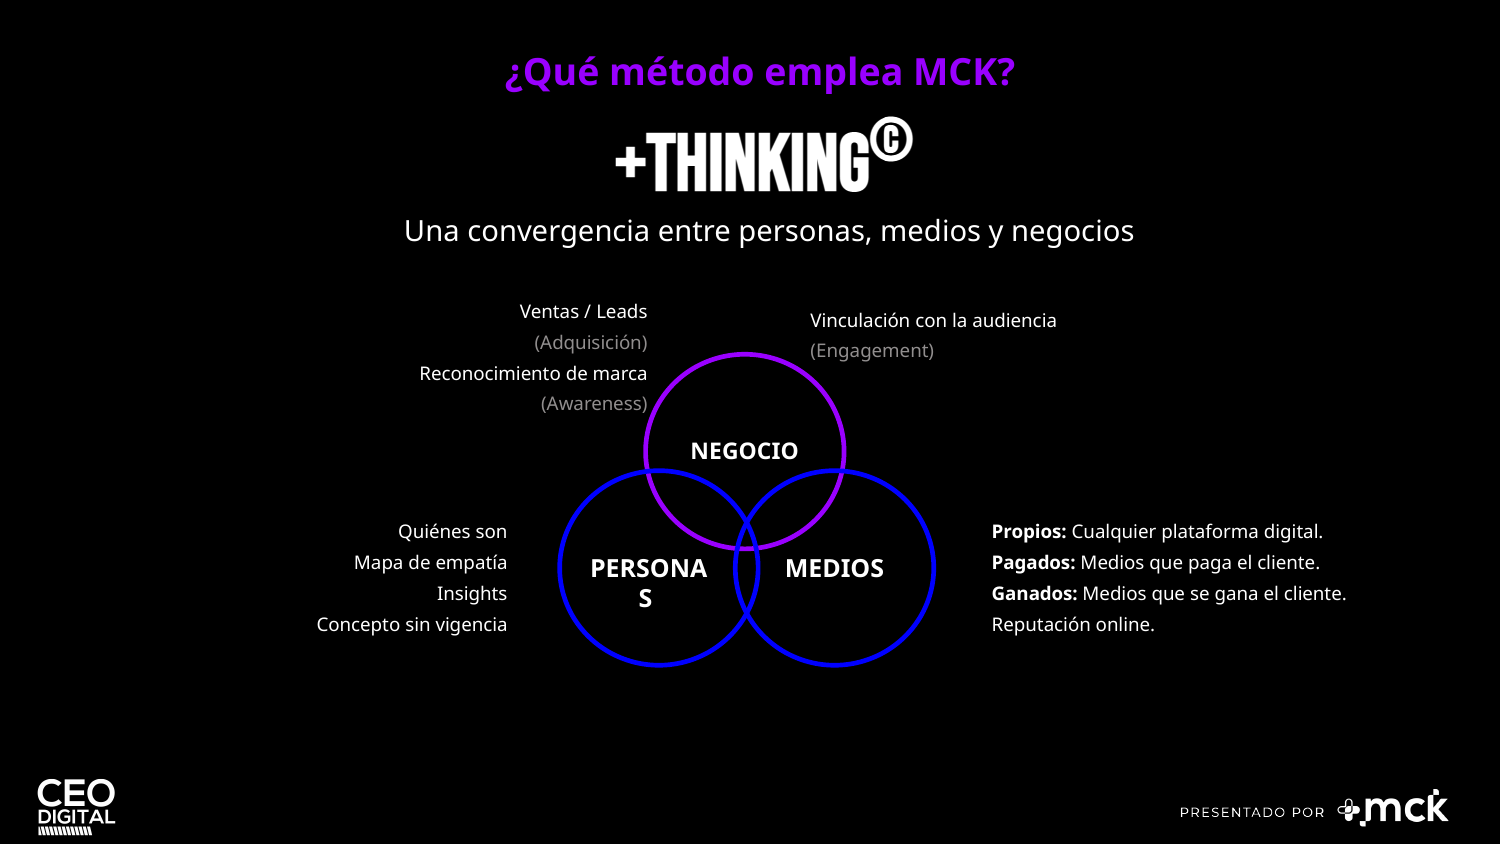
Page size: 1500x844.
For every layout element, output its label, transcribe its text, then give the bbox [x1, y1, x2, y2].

text_box Vinculación con la audiencia (Engagement) [795, 293, 1288, 377]
picture [1127, 781, 1500, 834]
text_box Propios: Cualquier plataforma digital. Pagados: Medios que paga el cliente. Ganados: Medios que se gana el cliente. Reputación online. [976, 504, 1469, 650]
text_box [700, 478, 794, 521]
text_box Ventas / Leads (Adquisición) Reconocimiento de marca (Awareness) [170, 284, 663, 430]
text_box ¿Qué método emplea MCK? [314, 40, 1207, 107]
text_box [735, 471, 934, 666]
text_box [559, 472, 747, 666]
text_box PERSONAS [568, 537, 729, 628]
text_box NEGOCIO [642, 422, 847, 478]
text_box Quiénes son Mapa de empatía Insights Concepto sin vigencia [30, 504, 523, 650]
text_box [663, 354, 840, 422]
picture [20, 778, 133, 844]
text_box MEDIOS [768, 537, 901, 598]
text_box Una convergencia entre personas, medios y negocios [320, 197, 1219, 263]
picture [548, 105, 952, 212]
